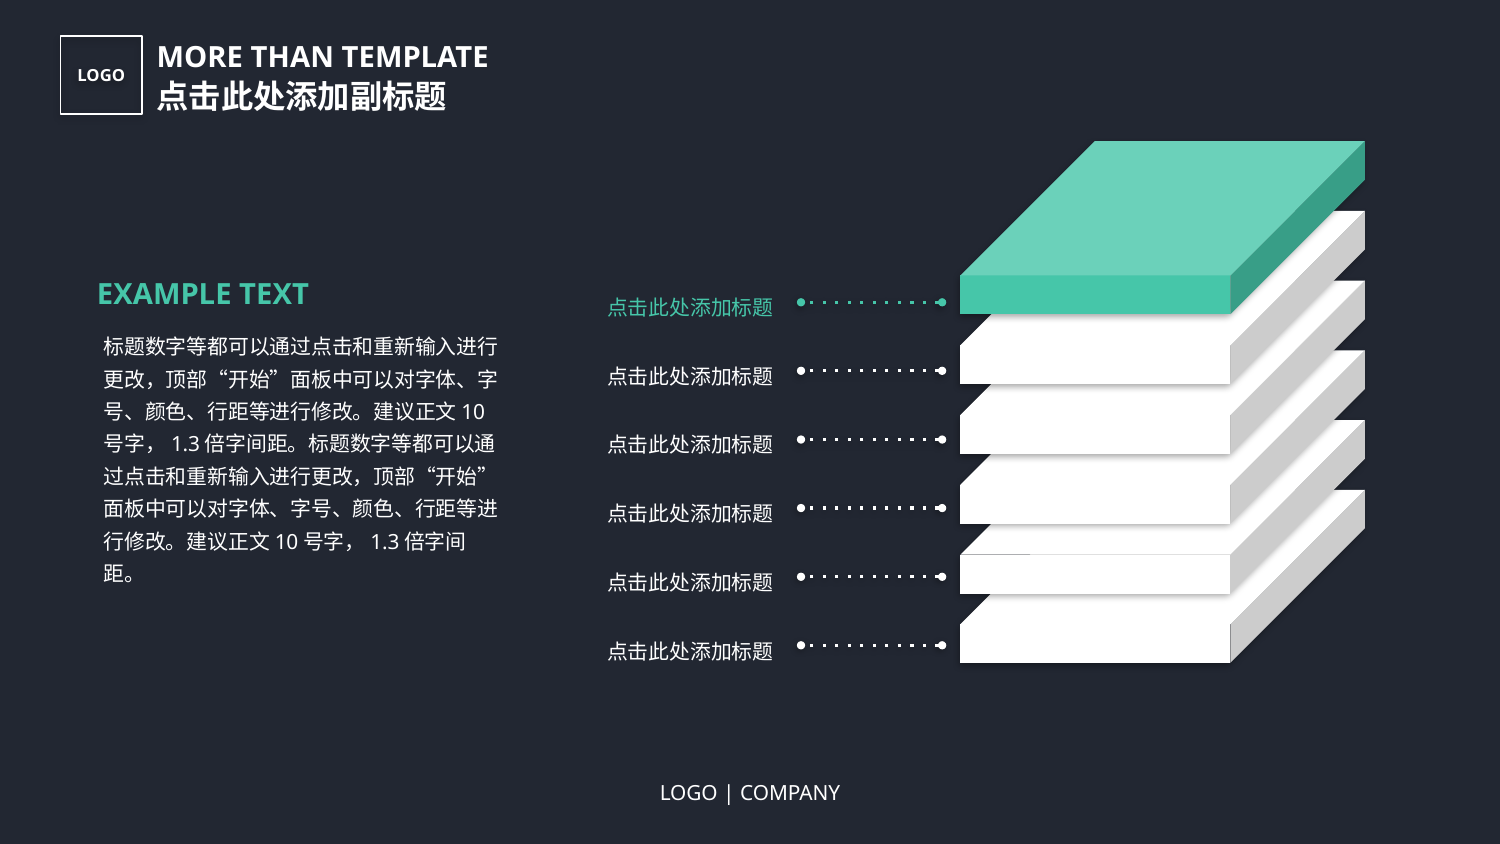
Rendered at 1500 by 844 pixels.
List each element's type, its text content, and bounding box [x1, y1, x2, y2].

text_box [965, 421, 1361, 553]
text_box [959, 210, 1366, 385]
text_box [964, 142, 1361, 274]
text_box LOGO | COMPANY [588, 777, 912, 812]
text_box [959, 489, 1366, 664]
text_box [964, 491, 1361, 623]
text_box [964, 282, 1361, 414]
text_box 点击此处添加标题 [575, 554, 788, 602]
text_box [959, 349, 1366, 525]
text_box [959, 419, 1366, 595]
text_box [959, 279, 1366, 455]
text_box 点击此处添加标题 [575, 623, 788, 671]
text_box 点击此处添加标题 [575, 279, 788, 328]
text_box 点击此处添加标题 [575, 348, 788, 396]
text_box 点击此处添加标题 [575, 417, 788, 465]
text_box [964, 352, 1361, 484]
text_box MORE THAN TEMPLATE 点击此处添加副标题 [141, 26, 514, 123]
text_box [964, 212, 1361, 344]
text_box 点击此处添加标题 [575, 485, 788, 534]
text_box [88, 250, 517, 563]
text_box [959, 140, 1366, 315]
text_box LOGO [60, 35, 143, 115]
